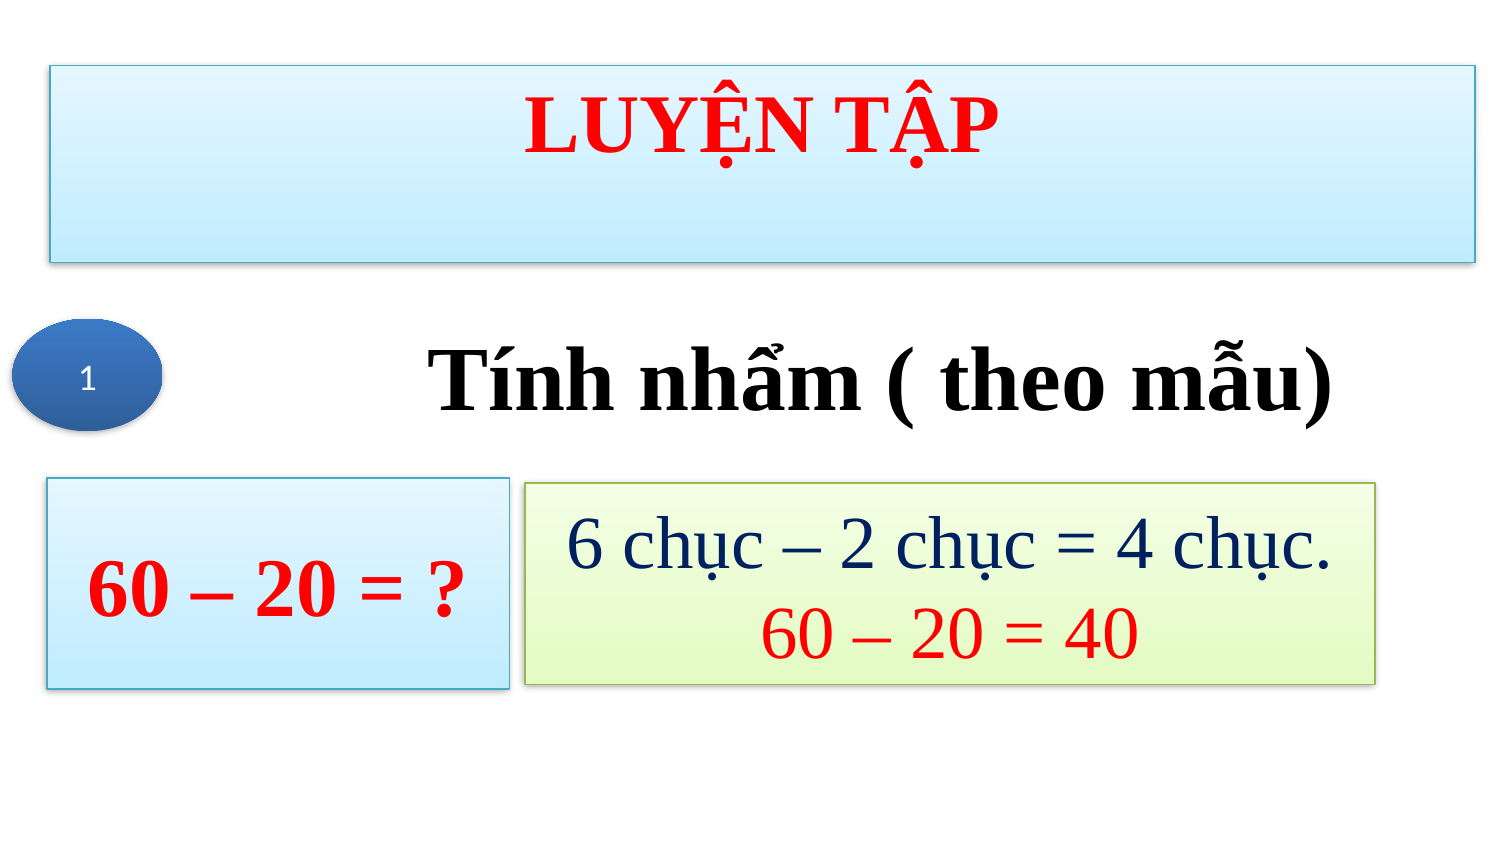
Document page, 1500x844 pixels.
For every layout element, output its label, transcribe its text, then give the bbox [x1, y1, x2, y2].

text_box 60 – 20 = ? [46, 477, 510, 690]
text_box LUYỆN TẬP [49, 65, 1476, 263]
title Tính nhẩm ( theo mẫu) [223, 300, 1373, 447]
text_box 6 chục – 2 chục = 4 chục. 60 – 20 = 40 [524, 482, 1376, 685]
text_box 1 [12, 318, 163, 432]
